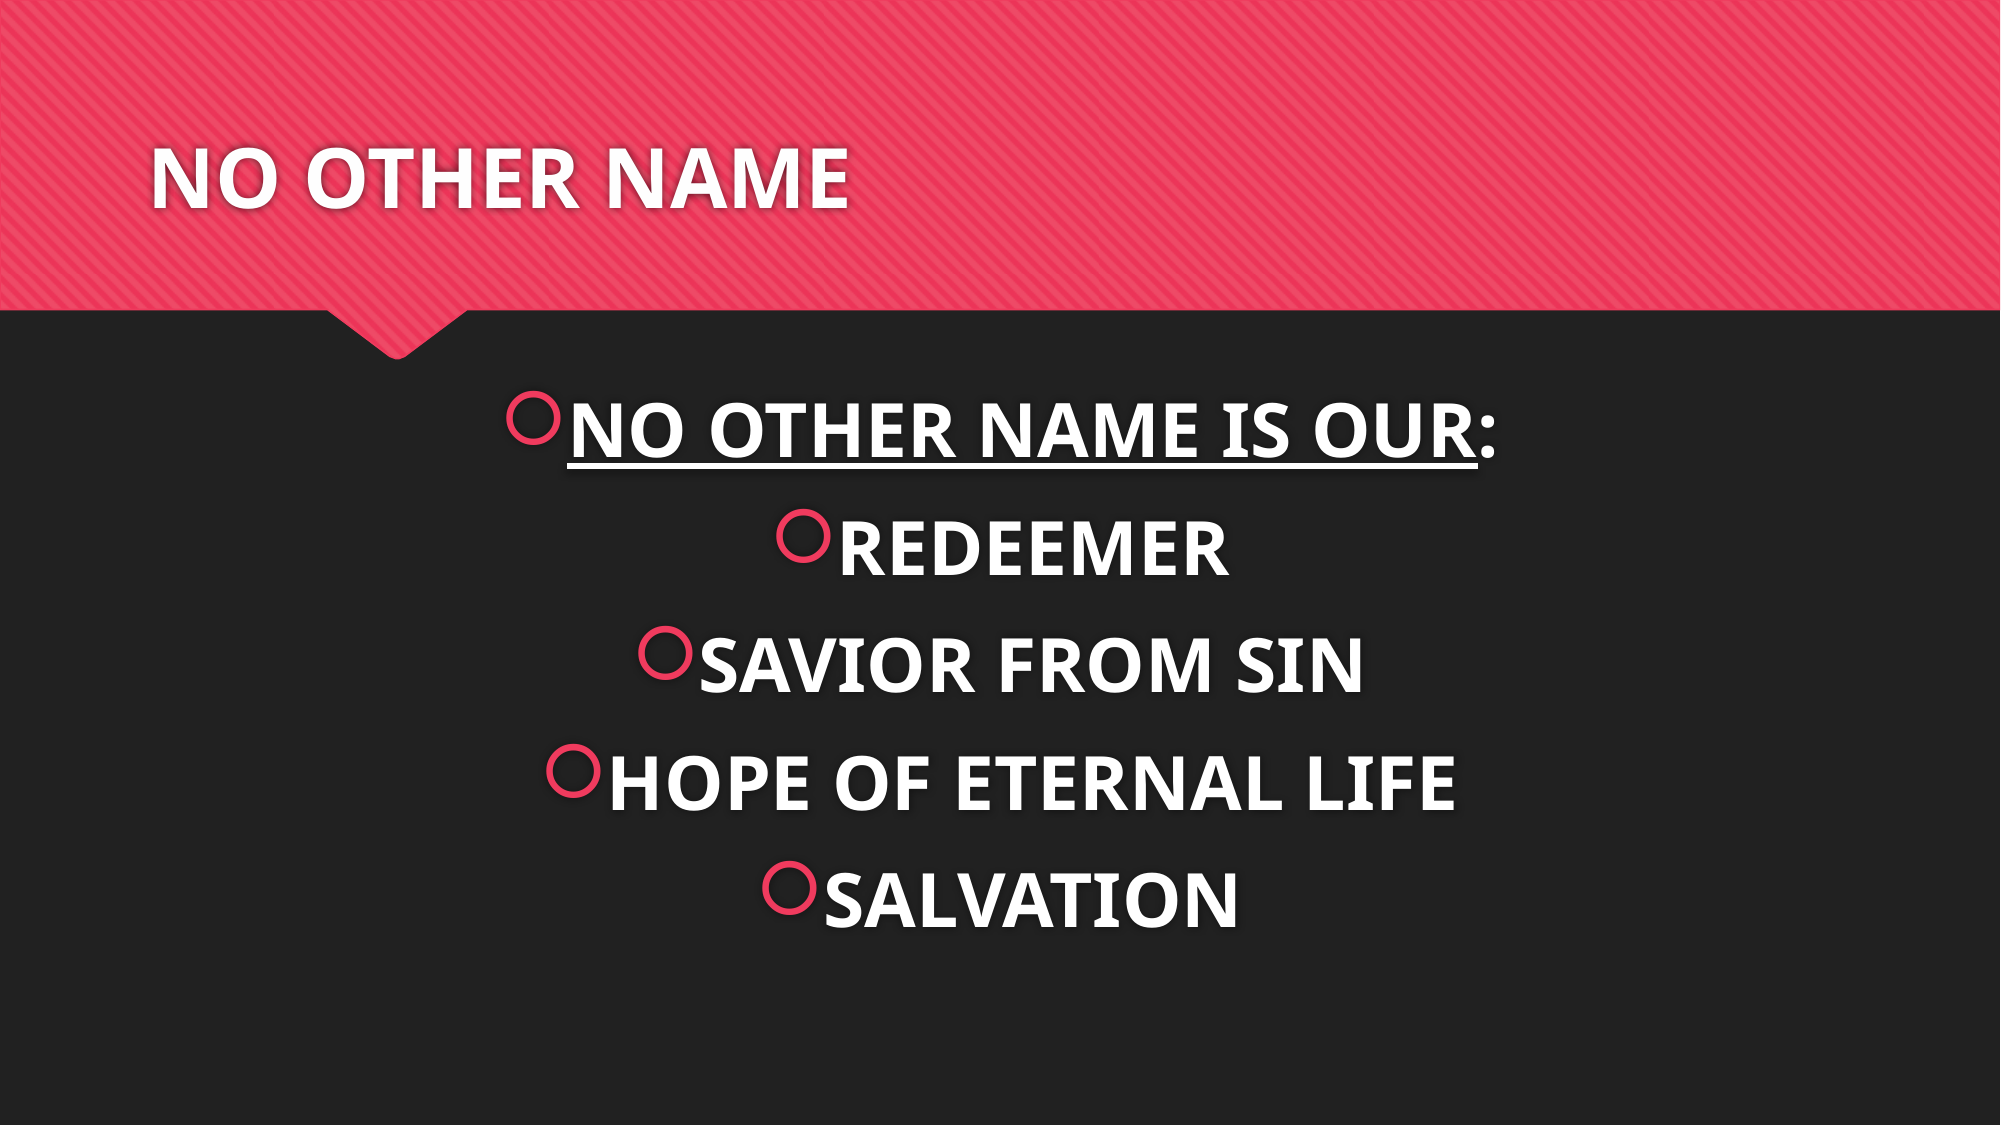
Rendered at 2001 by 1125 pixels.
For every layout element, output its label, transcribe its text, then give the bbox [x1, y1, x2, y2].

list NO OTHER NAME IS OUR: REDEEMER SAVIOR FROM SIN HOPE OF ETERNAL LIFE SALVATION [134, 364, 1866, 962]
title NO OTHER NAME [132, 73, 1868, 233]
